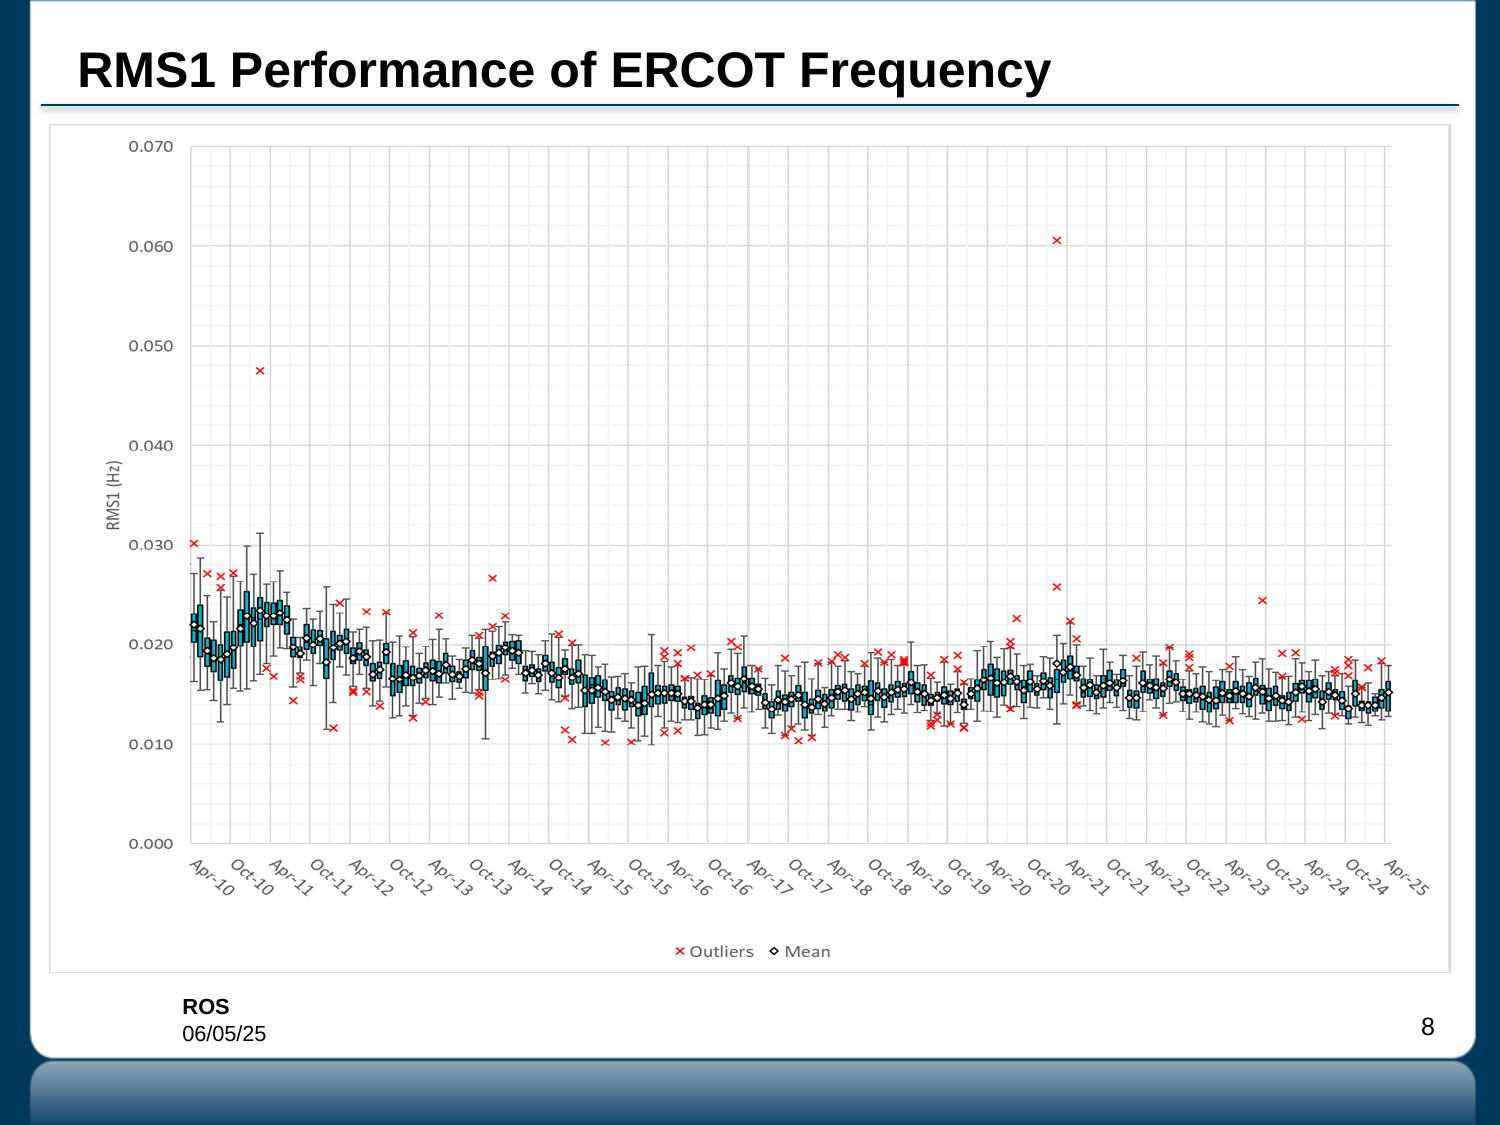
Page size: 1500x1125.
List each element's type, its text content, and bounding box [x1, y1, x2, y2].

title RMS1 Performance of ERCOT Frequency [62, 29, 1450, 106]
picture [0, 0, 1500, 1125]
